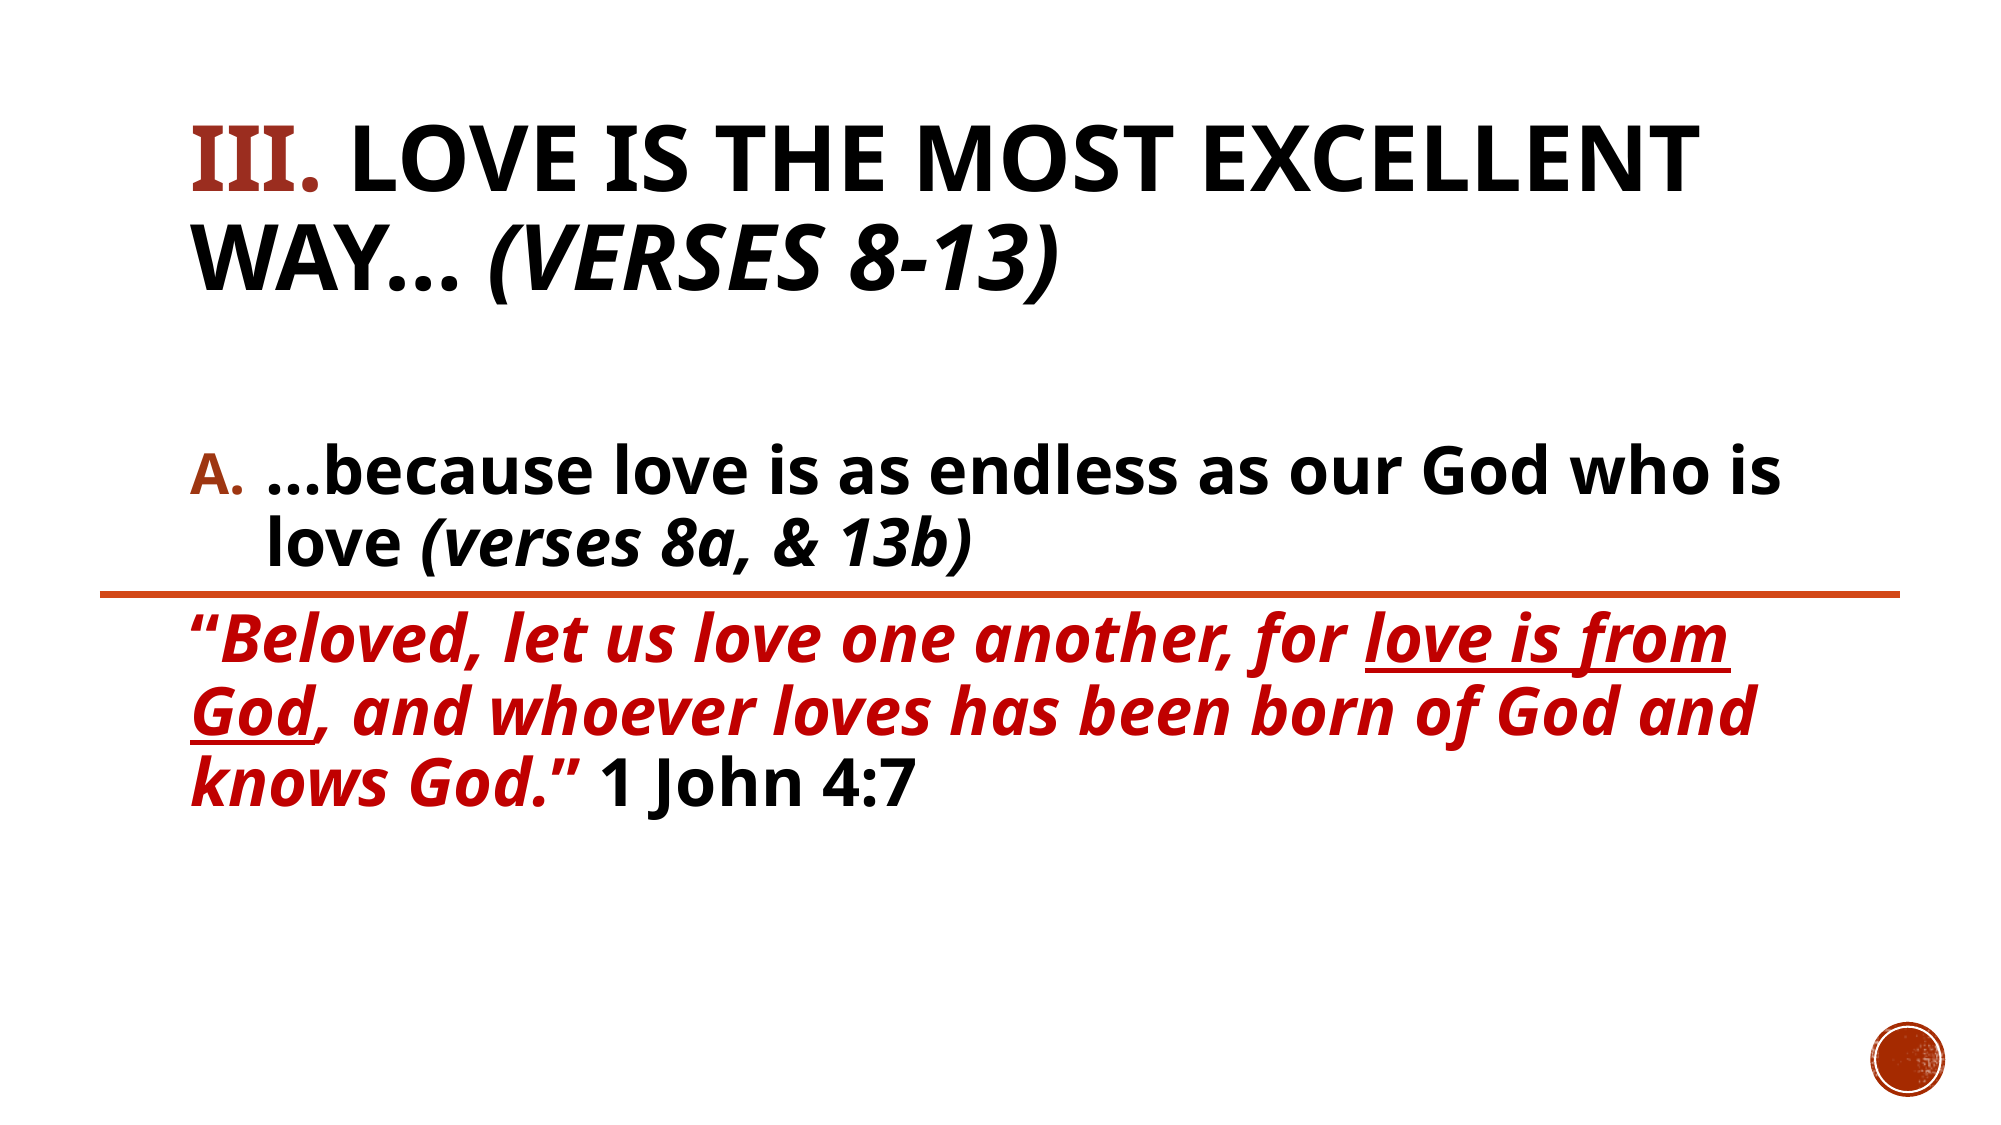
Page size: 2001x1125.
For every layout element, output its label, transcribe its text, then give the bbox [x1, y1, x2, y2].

list …because love is as endless as our God who is love (verses 8a, & 13b) “Beloved, let us love one another, for love is from God, and whoever loves has been born of God and knows God.” 1 John 4:7 [175, 429, 1826, 591]
title III. Love is the most excellent way… (verses 8-13) [175, 79, 1826, 344]
list …because love is as endless as our God who is love (verses 8a, & 13b) “Beloved, let us love one another, for love is from God, and whoever loves has been born of God and knows God.” 1 John 4:7 [175, 598, 1826, 1094]
